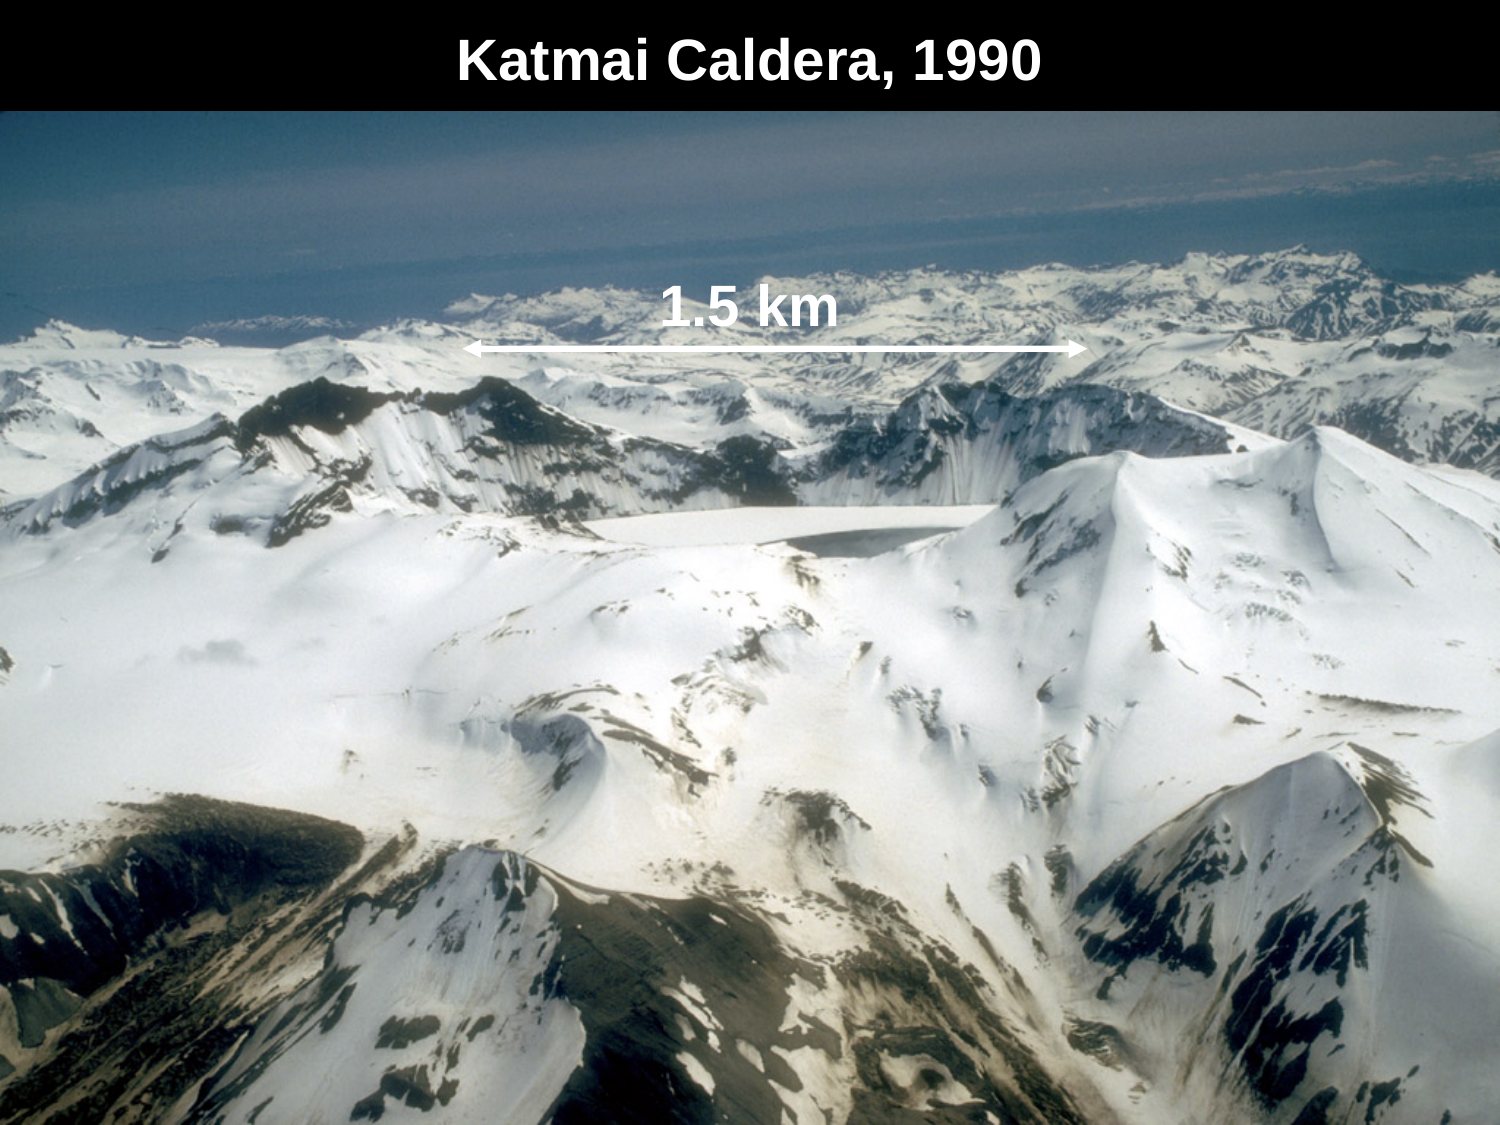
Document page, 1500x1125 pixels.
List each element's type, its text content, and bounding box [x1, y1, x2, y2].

picture [0, 110, 1500, 1125]
text_box Katmai Caldera, 1990 [0, 14, 1500, 100]
